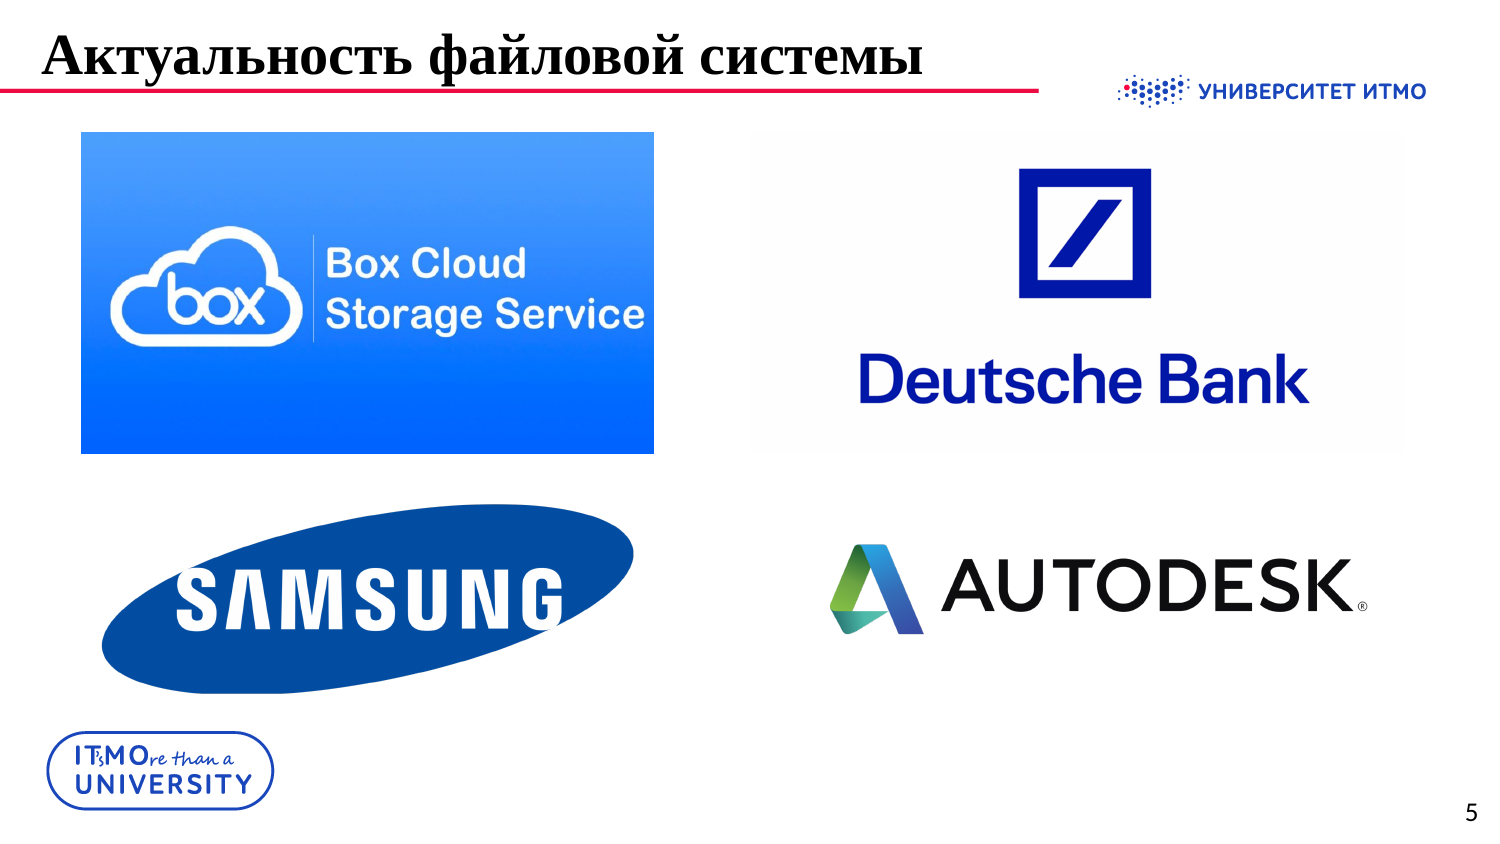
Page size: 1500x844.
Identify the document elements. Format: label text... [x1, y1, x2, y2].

slide_number 5 [1403, 779, 1494, 844]
picture [0, 0, 1500, 844]
title Актуальность файловой системы [26, 0, 1182, 102]
